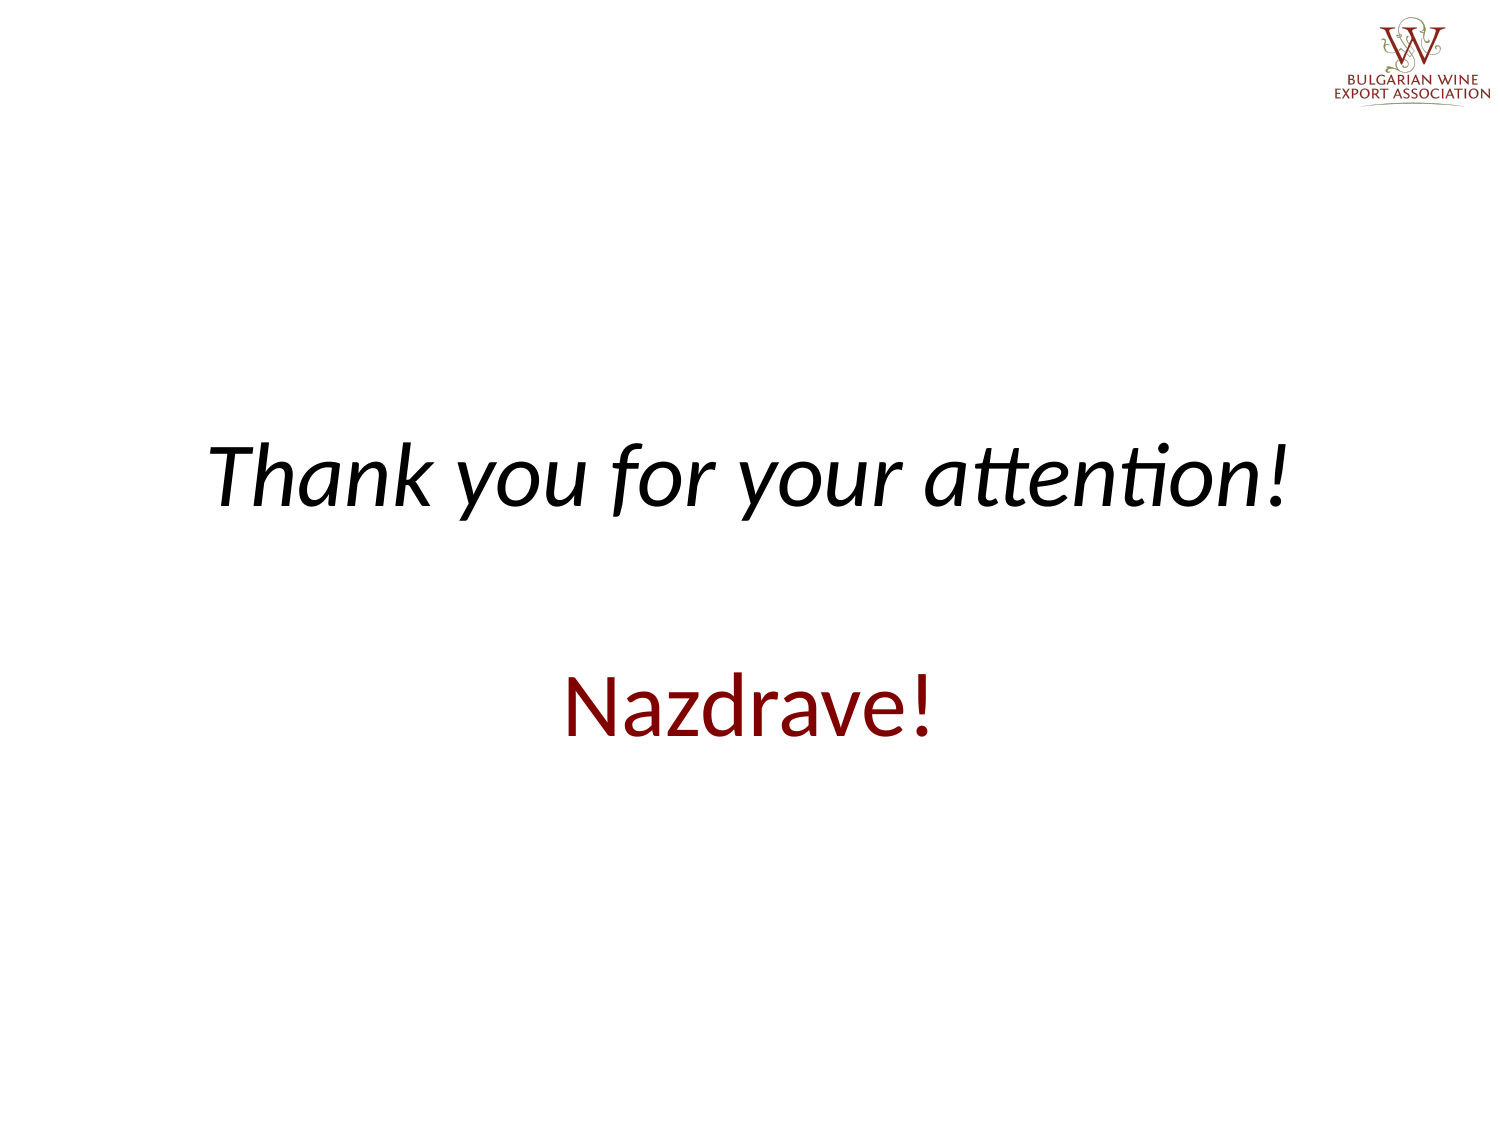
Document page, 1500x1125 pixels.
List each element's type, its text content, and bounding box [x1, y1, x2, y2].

subtitle Nazdrave! [225, 637, 1275, 925]
picture [1324, 0, 1500, 132]
title Thank you for your attention! [112, 349, 1388, 591]
